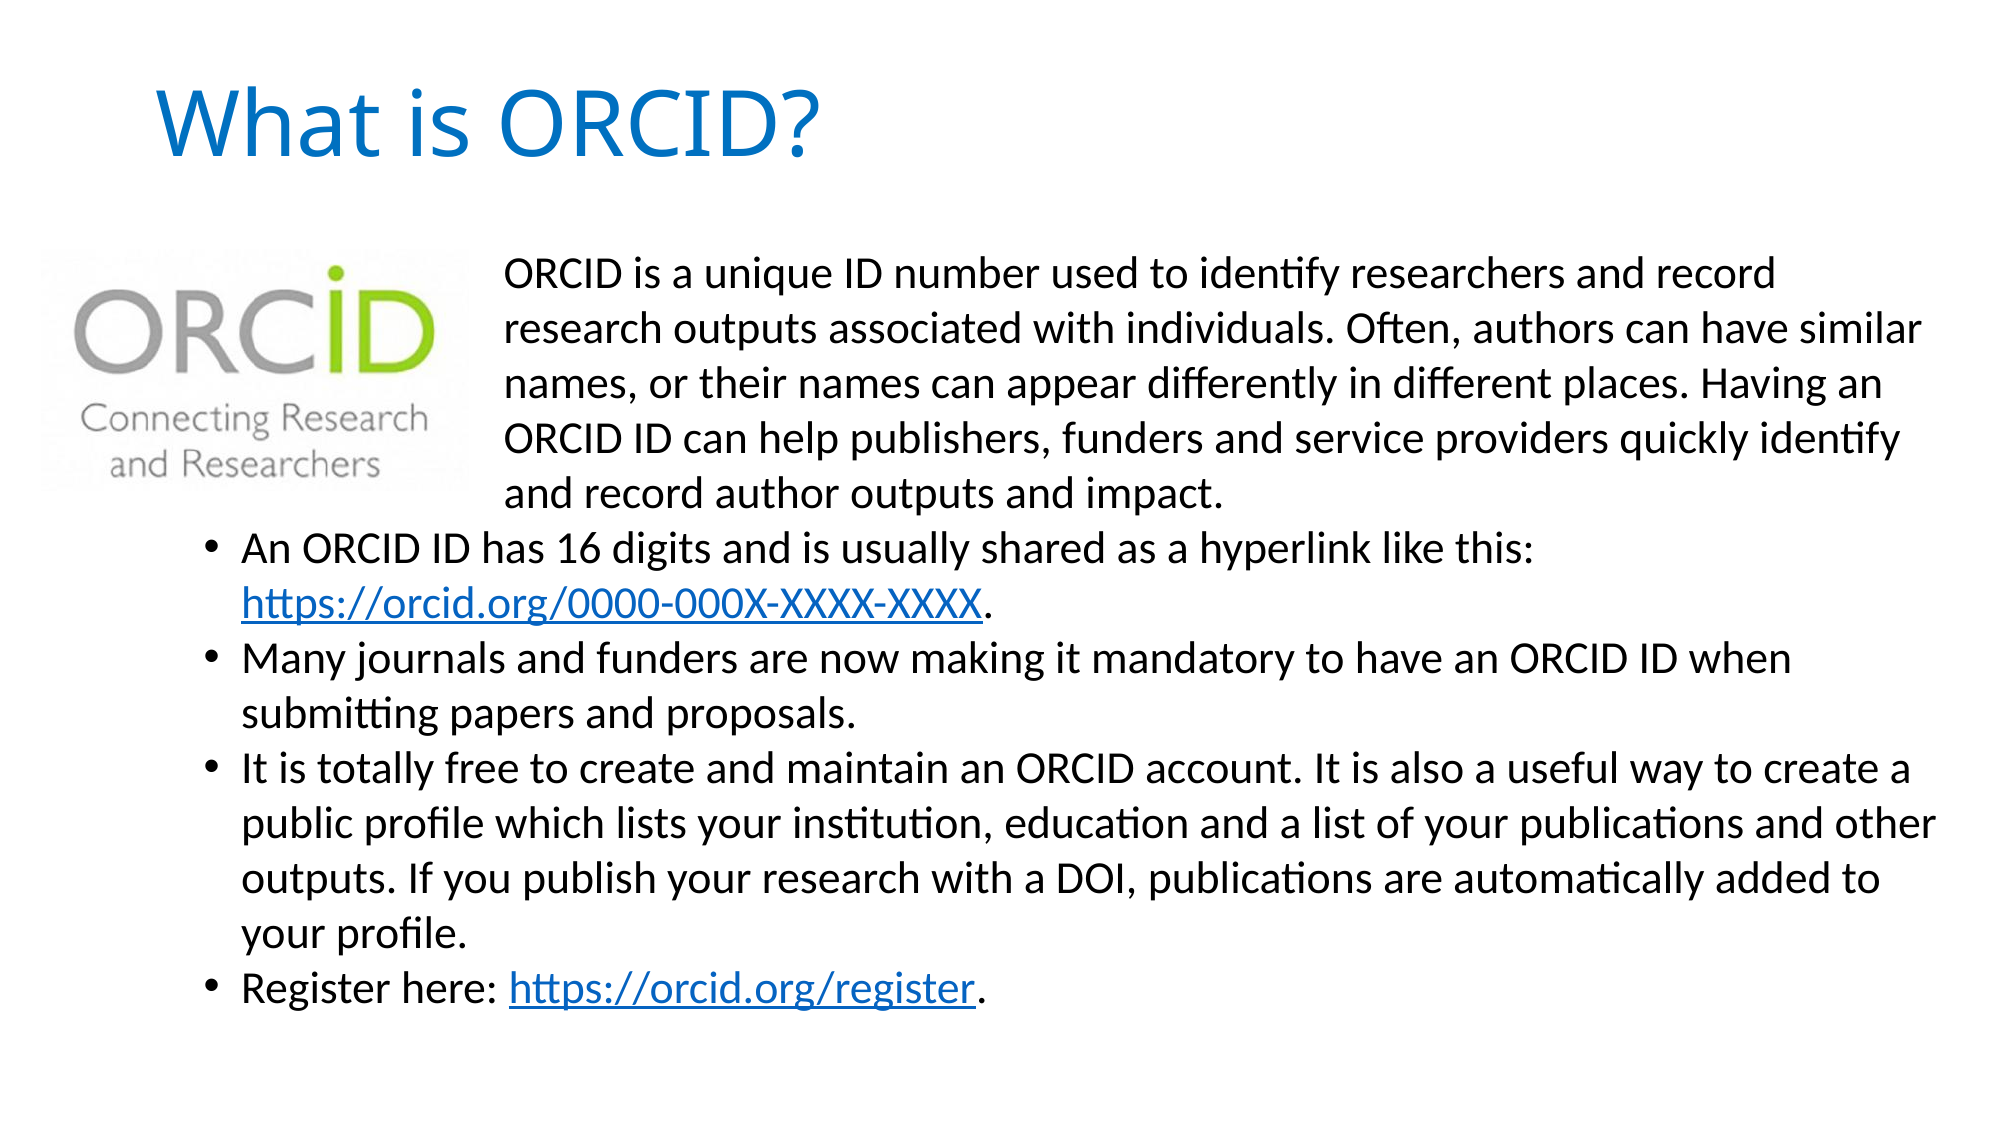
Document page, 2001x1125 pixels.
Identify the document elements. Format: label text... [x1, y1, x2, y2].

list ORCID is a unique ID number used to identify researchers and record research outputs associated with individuals. Often, authors can have similar names, or their names can appear differently in different places. Having an ORCID ID can help publishers, funders and service providers quickly identify and record author outputs and impact. An ORCID ID has 16 digits and is usually shared as a hyperlink like this: https://orcid.org/0000-000X-XXXX-XXXX. Many journals and funders are now making it mandatory to have an ORCID ID when submitting papers and proposals. It is totally free to create and maintain an ORCID account. It is also a useful way to create a public profile which lists your institution, education and a list of your publications and other outputs. If you publish your research with a DOI, publications are automatically added to your profile. Register here: https://orcid.org/register. [188, 235, 1961, 1059]
title What is ORCID? [140, 17, 1866, 236]
picture [41, 249, 469, 491]
